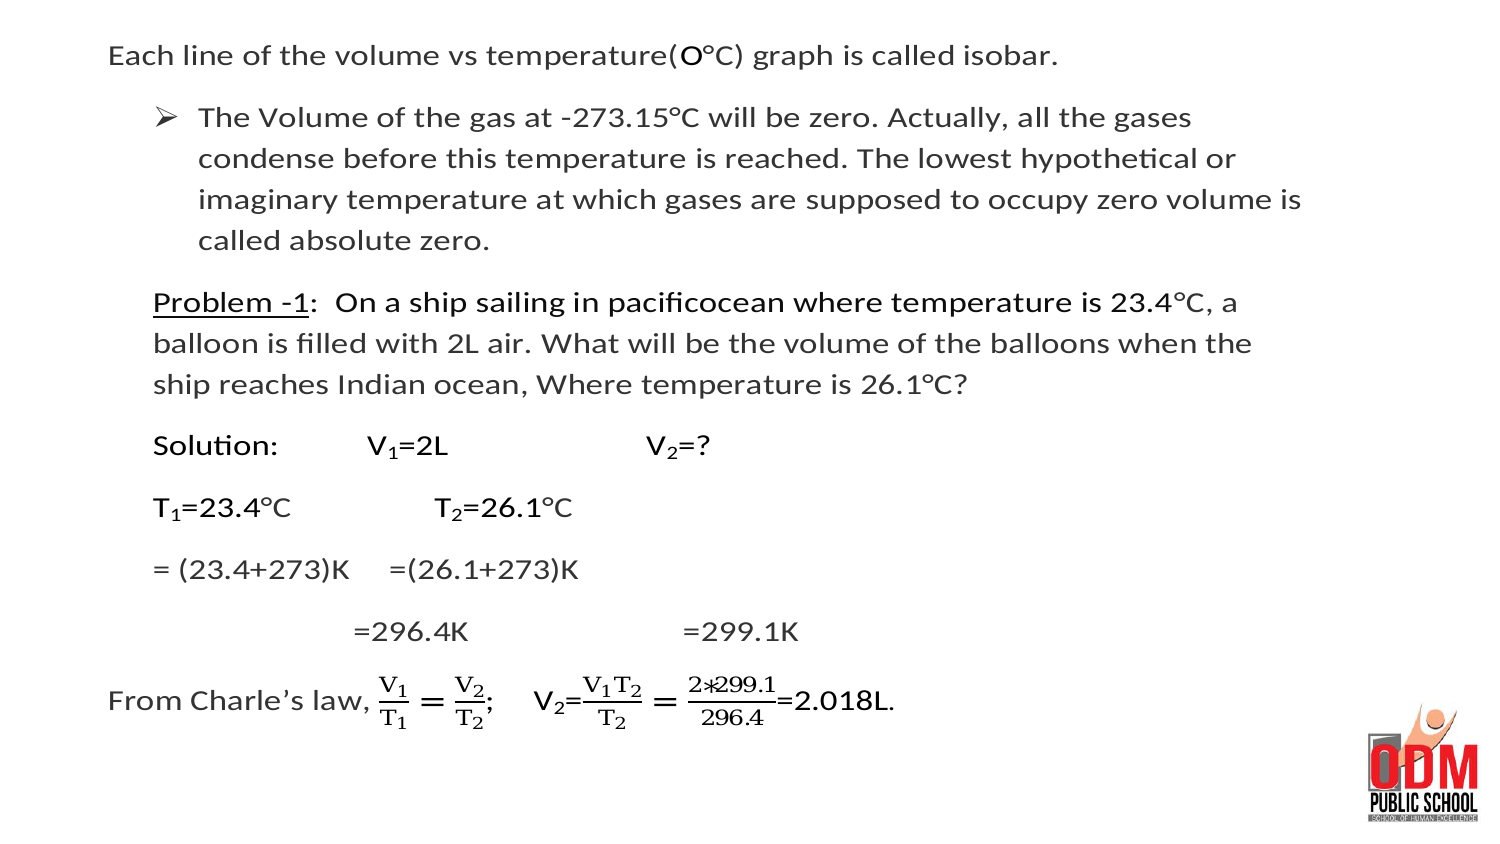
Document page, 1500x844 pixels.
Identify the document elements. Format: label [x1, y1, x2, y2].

picture [1346, 688, 1499, 842]
text_box [107, 38, 1311, 810]
